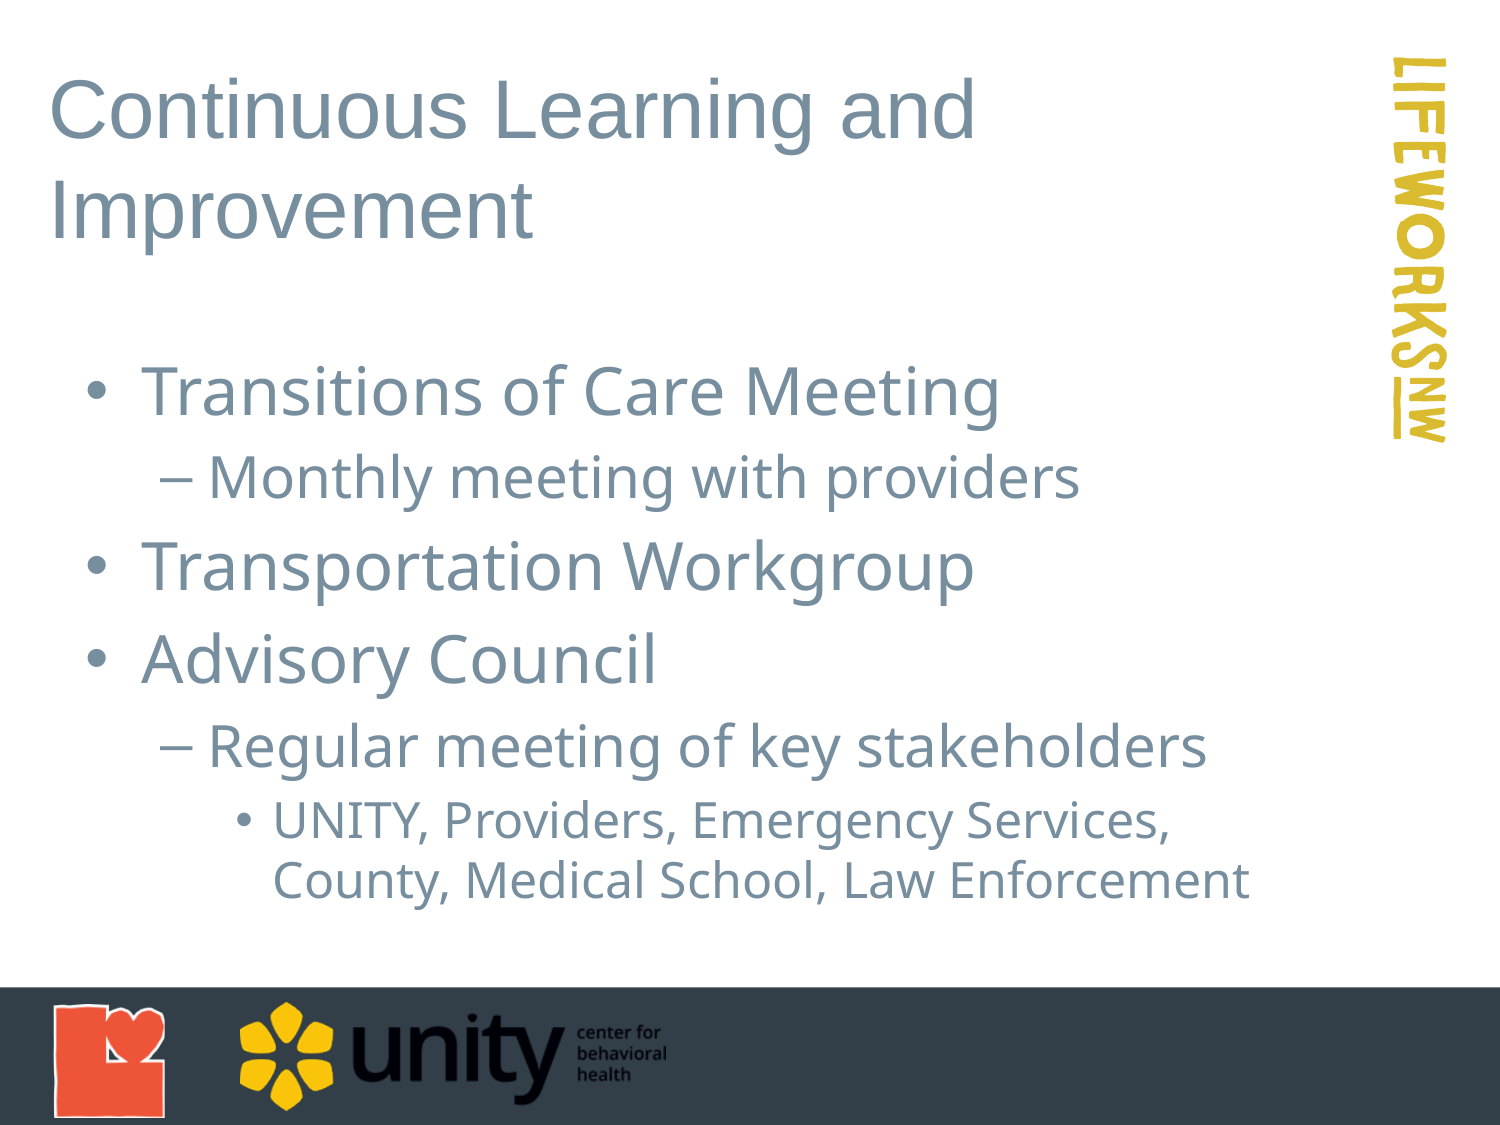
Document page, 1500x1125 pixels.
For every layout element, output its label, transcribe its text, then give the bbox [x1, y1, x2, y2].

list Transitions of Care Meeting Monthly meeting with providers Transportation Workgroup Advisory Council Regular meeting of key stakeholders UNITY, Providers, Emergency Services, County, Medical School, Law Enforcement [70, 341, 1347, 923]
title Continuous Learning and Improvement [33, 49, 1384, 262]
picture [1392, 58, 1447, 442]
picture [240, 1002, 666, 1111]
